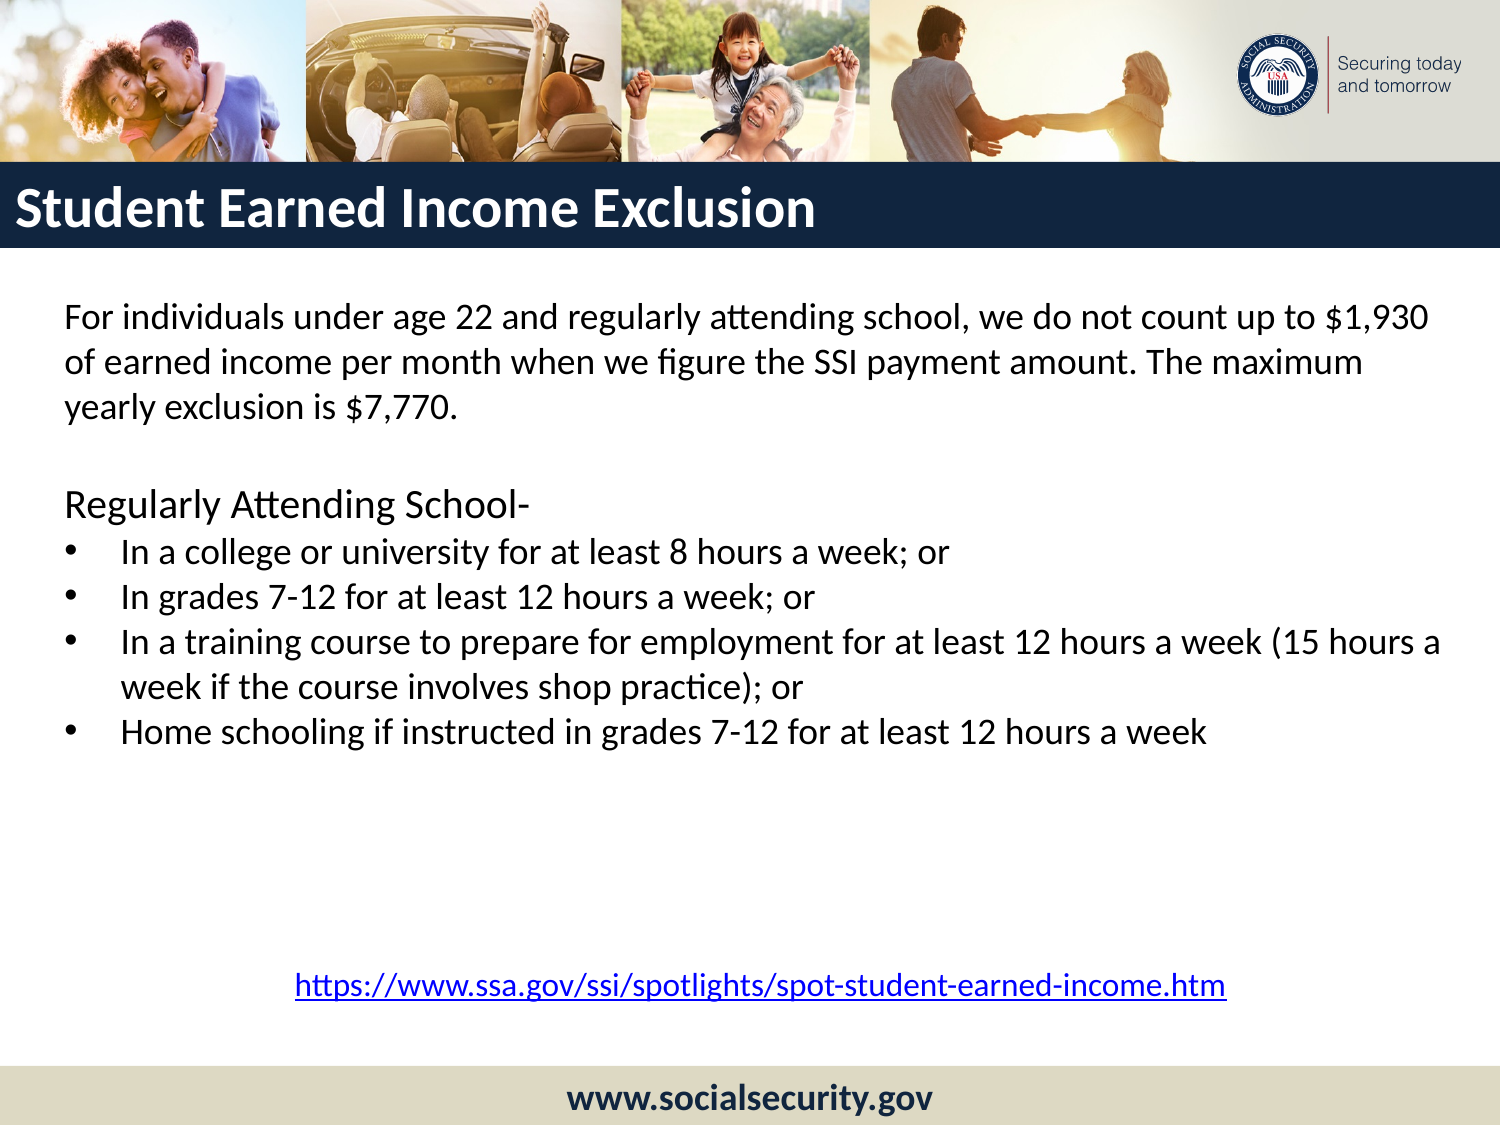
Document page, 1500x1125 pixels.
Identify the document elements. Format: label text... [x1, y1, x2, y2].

picture [0, 0, 1500, 178]
text_box www.socialsecurity.gov [0, 1065, 1500, 1125]
text_box https://www.ssa.gov/ssi/spotlights/spot-student-earned-income.htm [49, 955, 1473, 1056]
text_box Student Earned Income Exclusion [0, 184, 1500, 248]
text_box For individuals under age 22 and regularly attending school, we do not count up to $1,930 of earned income per month when we figure the SSI payment amount. The maximum yearly exclusion is $7,770. Regularly Attending School- In a college or university for at least 8 hours a week; or In grades 7-12 for at least 12 hours a week; or In a training course to prepare for employment for at least 12 hours a week (15 hours a week if the course involves shop practice); or Home schooling if instructed in grades 7-12 for at least 12 hours a week [49, 284, 1473, 955]
